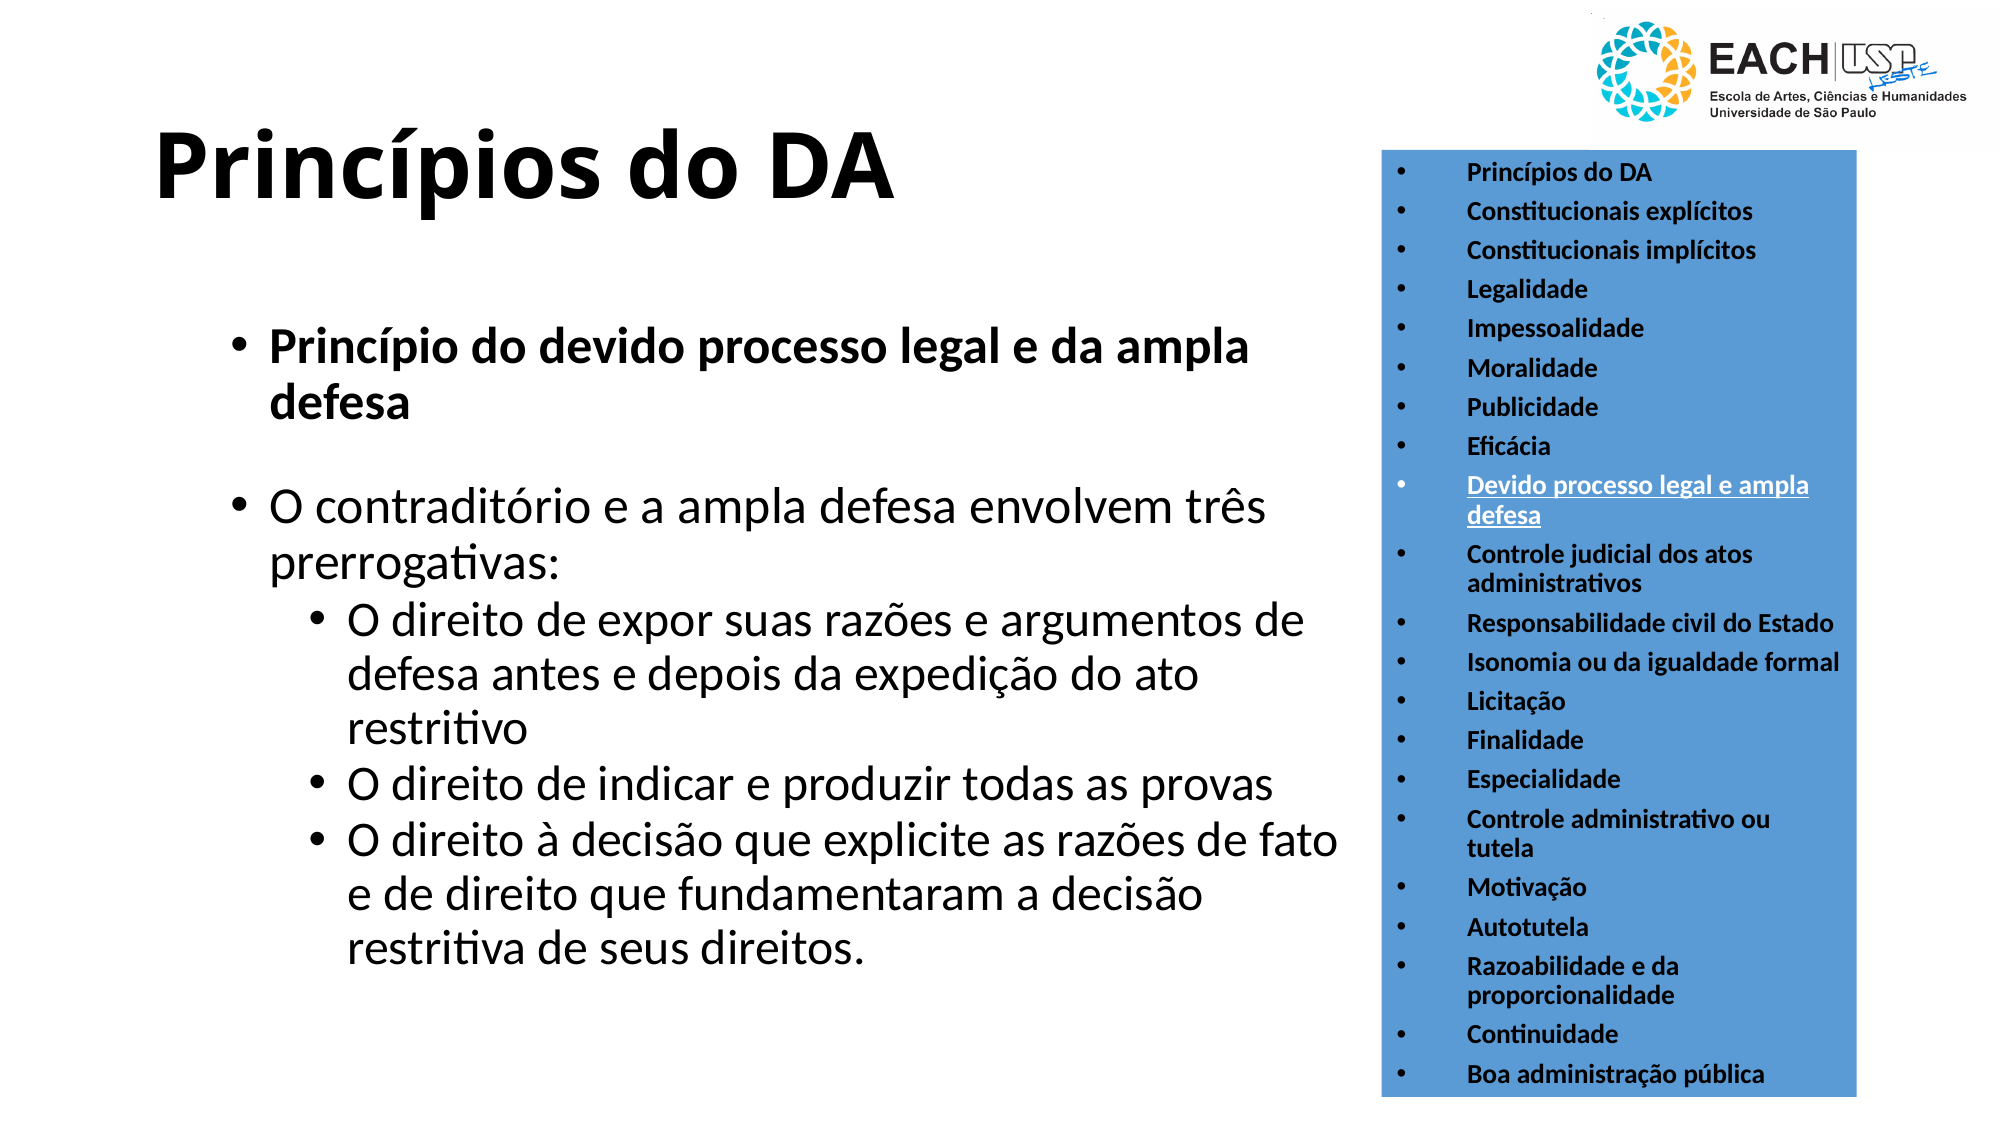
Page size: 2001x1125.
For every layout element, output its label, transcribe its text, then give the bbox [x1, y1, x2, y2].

slide_number 27 [1412, 1042, 1863, 1103]
list Princípios do DA Constitucionais explícitos Constitucionais implícitos Legalidade Impessoalidade Moralidade Publicidade Eficácia Devido processo legal e ampla defesa Controle judicial dos atos administrativos Responsabilidade civil do Estado Isonomia ou da igualdade formal Licitação Finalidade Especialidade Controle administrativo ou tutela Motivação Autotutela Razoabilidade e da proporcionalidade Continuidade Boa administração pública [1381, 149, 1857, 1097]
picture [1590, 9, 2000, 150]
title Princípios do DA [1857, 150, 1863, 278]
title Princípios do DA [137, 59, 1590, 224]
list Princípio do devido processo legal e da ampla defesa O contraditório e a ampla defesa envolvem três prerrogativas: O direito de expor suas razões e argumentos de defesa antes e depois da expedição do ato restritivo O direito de indicar e produzir todas as provas O direito à decisão que explicite as razões de fato e de direito que fundamentaram a decisão restritiva de seus direitos. [137, 224, 1382, 1110]
